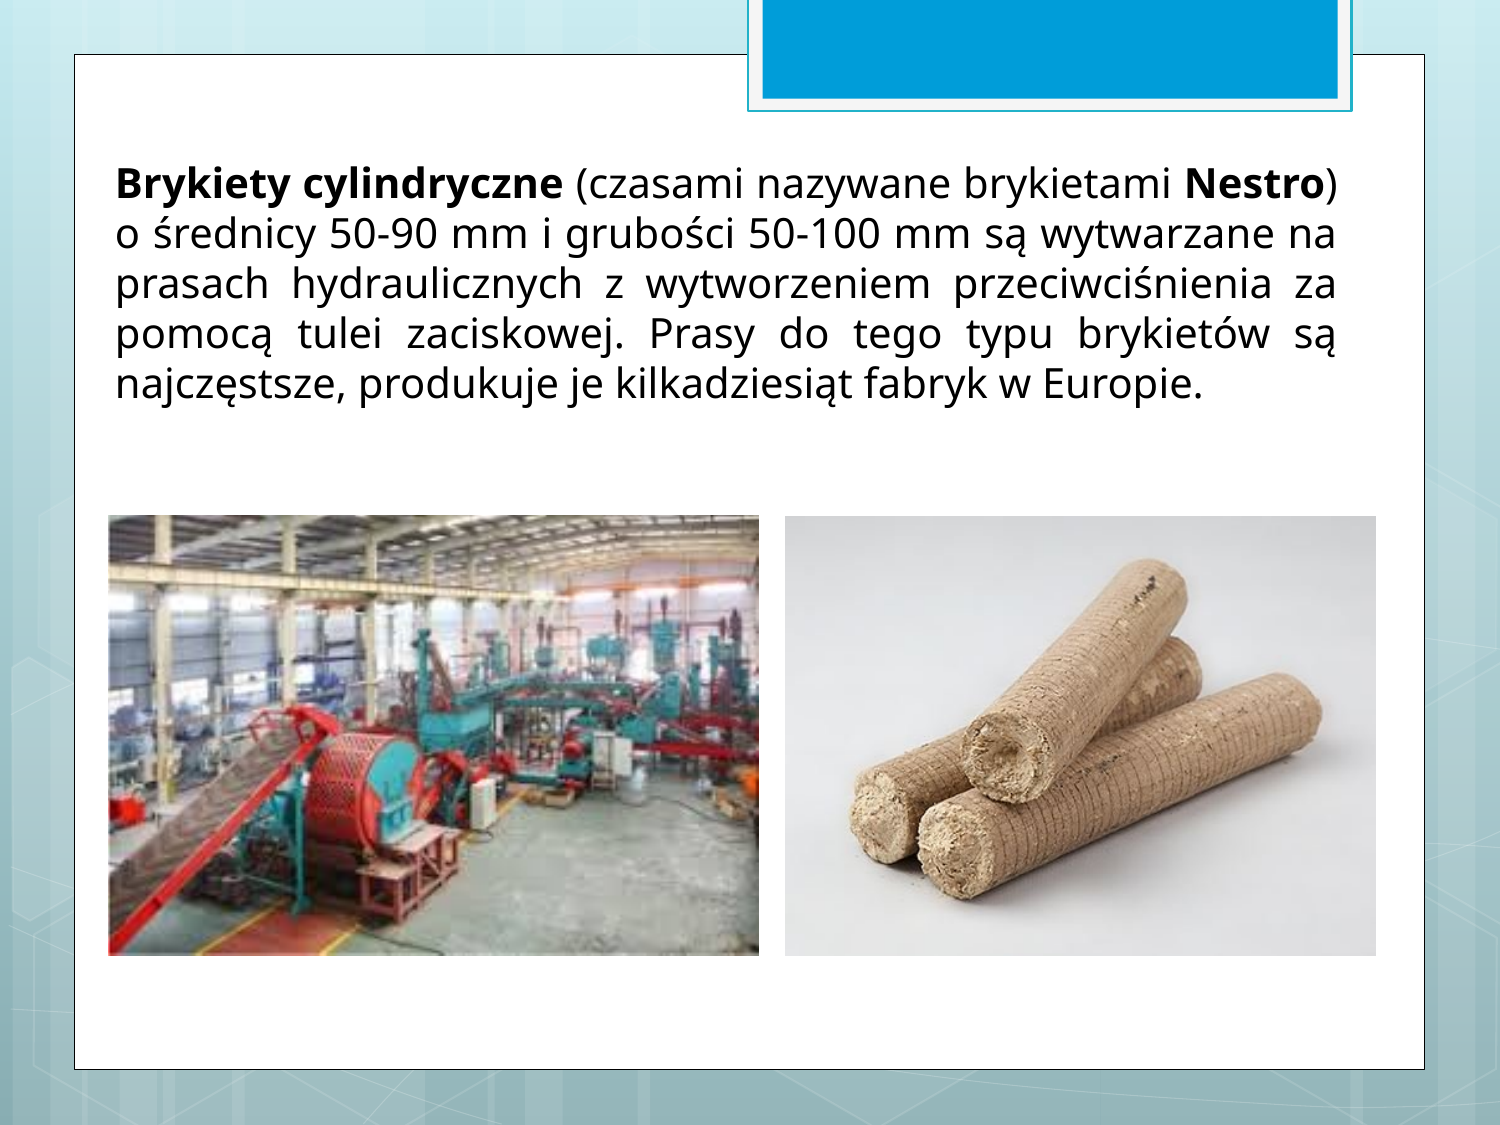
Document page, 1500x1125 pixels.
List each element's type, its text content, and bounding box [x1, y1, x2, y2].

text_box Brykiety cylindryczne (czasami nazywane brykietami Nestro) o średnicy 50-90 mm i grubości 50-100 mm są wytwarzane na prasach hydraulicznych z wytworzeniem przeciwciśnienia za pomocą tulei zaciskowej. Prasy do tego typu brykietów są najczęstsze, produkuje je kilkadziesiąt fabryk w Europie. [100, 149, 1353, 414]
picture [785, 516, 1377, 956]
picture [108, 514, 759, 956]
